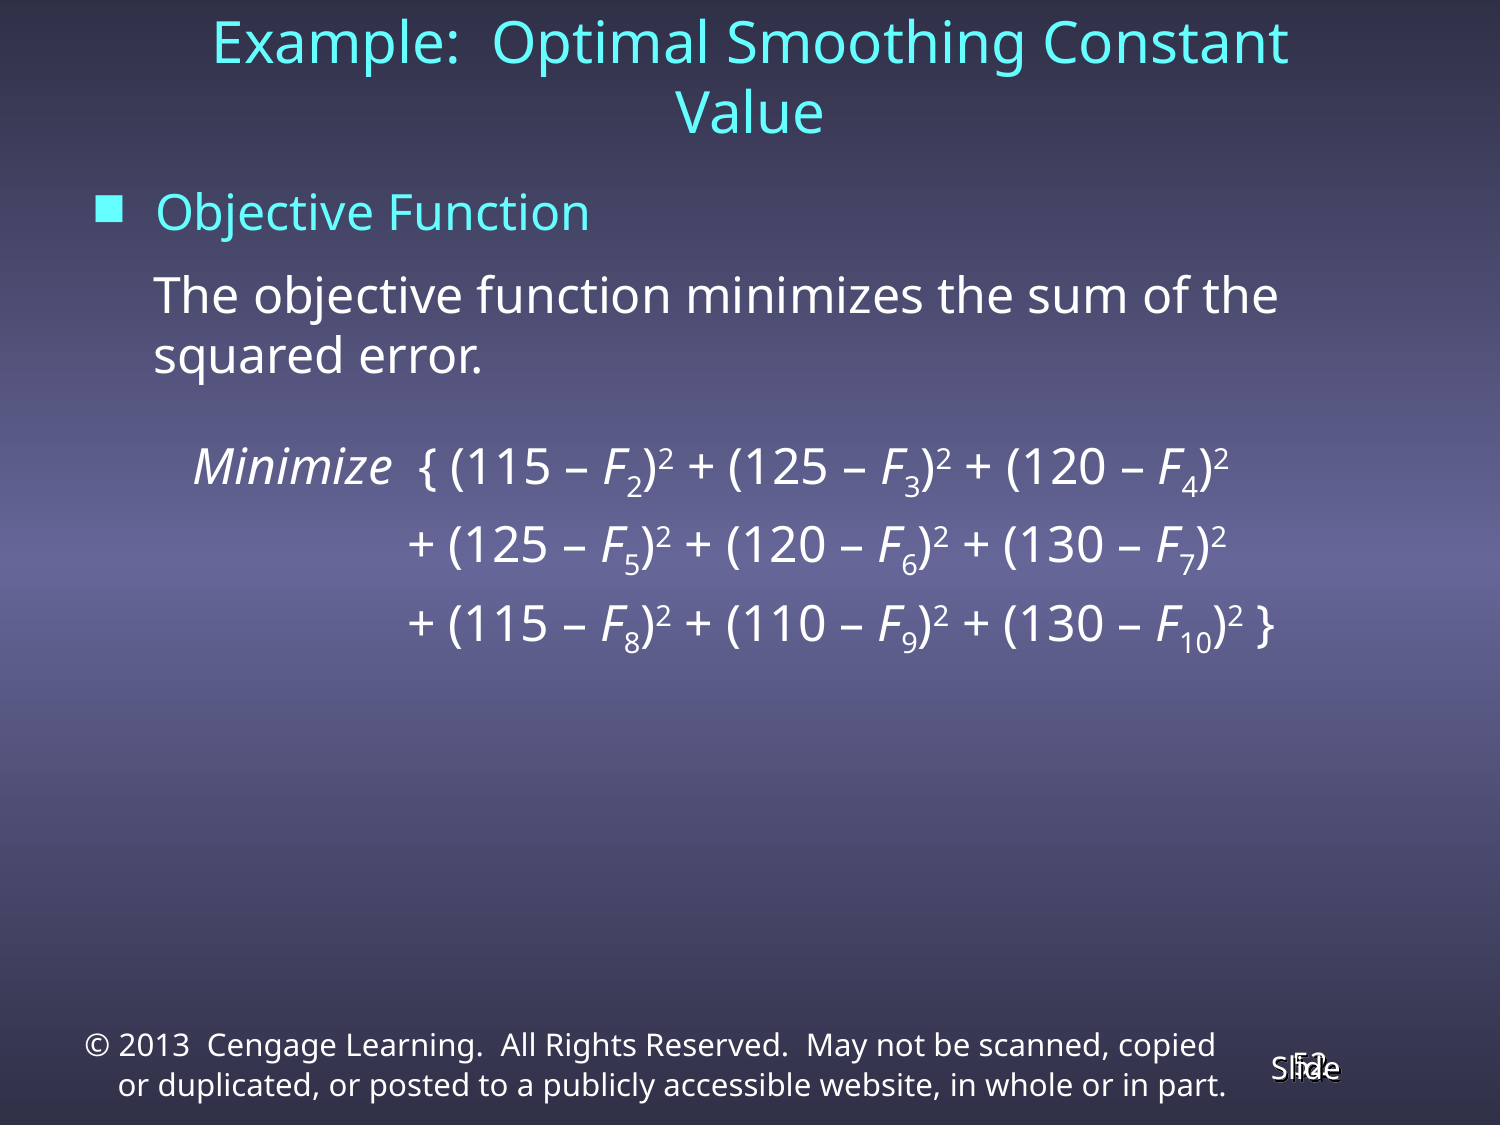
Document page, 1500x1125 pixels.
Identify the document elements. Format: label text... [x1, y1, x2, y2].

text_box Example: Optimal Smoothing Constant Value [137, 33, 1364, 118]
text_box The objective function minimizes the sum of the squared error. Minimize { (115 – F2)2 + (125 – F3)2 + (120 – F4)2 + (125 – F5)2 + (120 – F6)2 + (130 – F7)2 + (115 – F8)2 + (110 – F9)2 + (130 – F10)2 } [138, 256, 1344, 852]
text_box Objective Function [83, 173, 985, 245]
